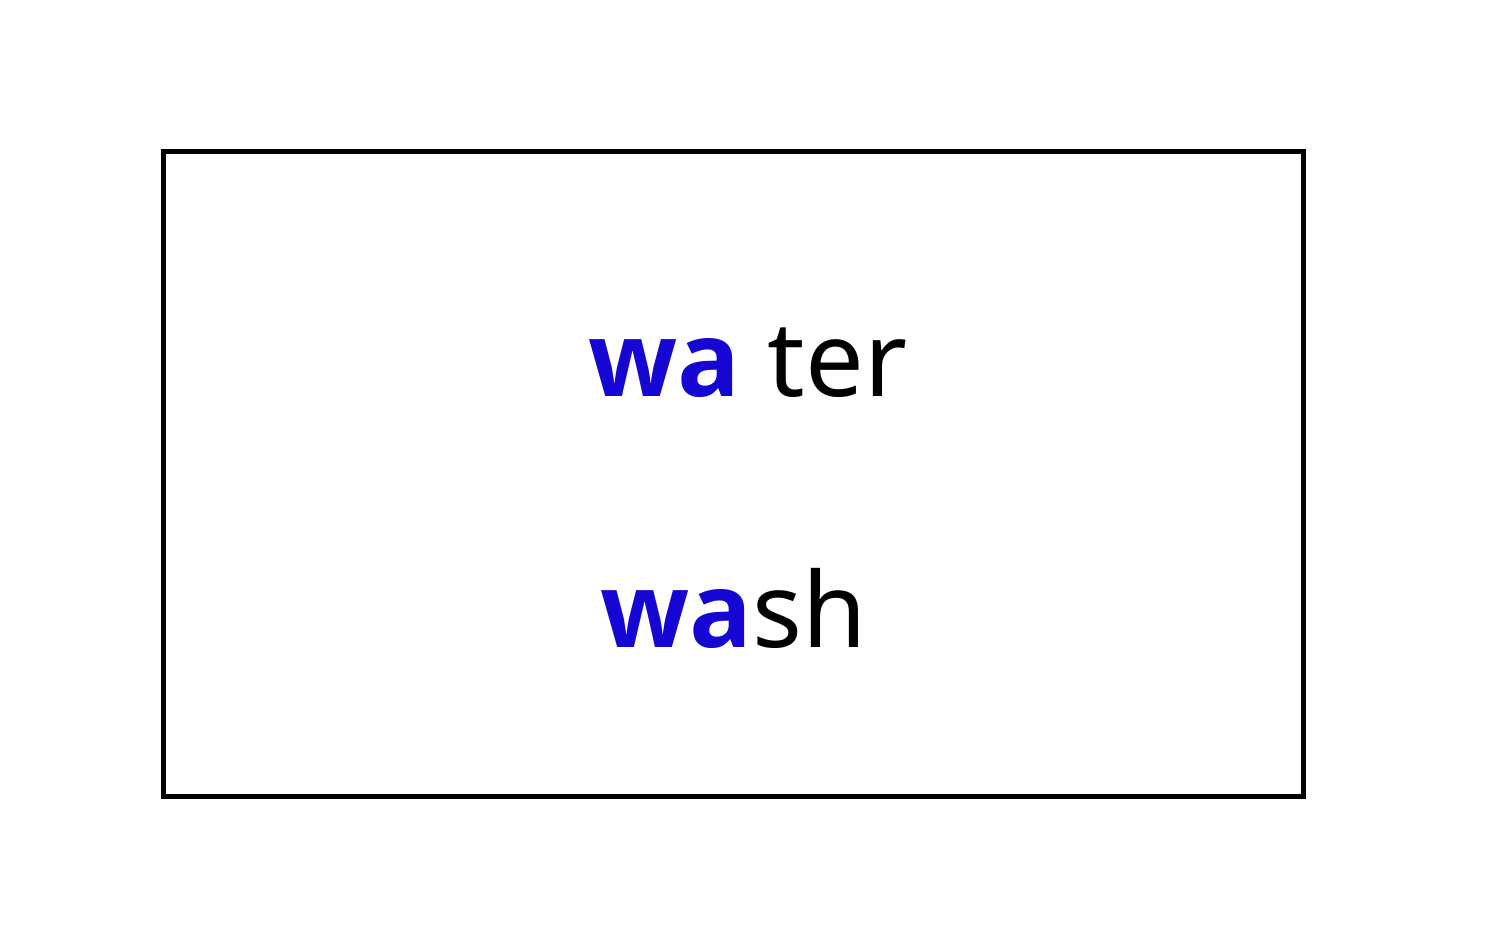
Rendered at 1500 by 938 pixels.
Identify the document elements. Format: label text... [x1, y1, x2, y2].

text_box [163, 150, 1304, 797]
text_box wash [457, 473, 1010, 708]
